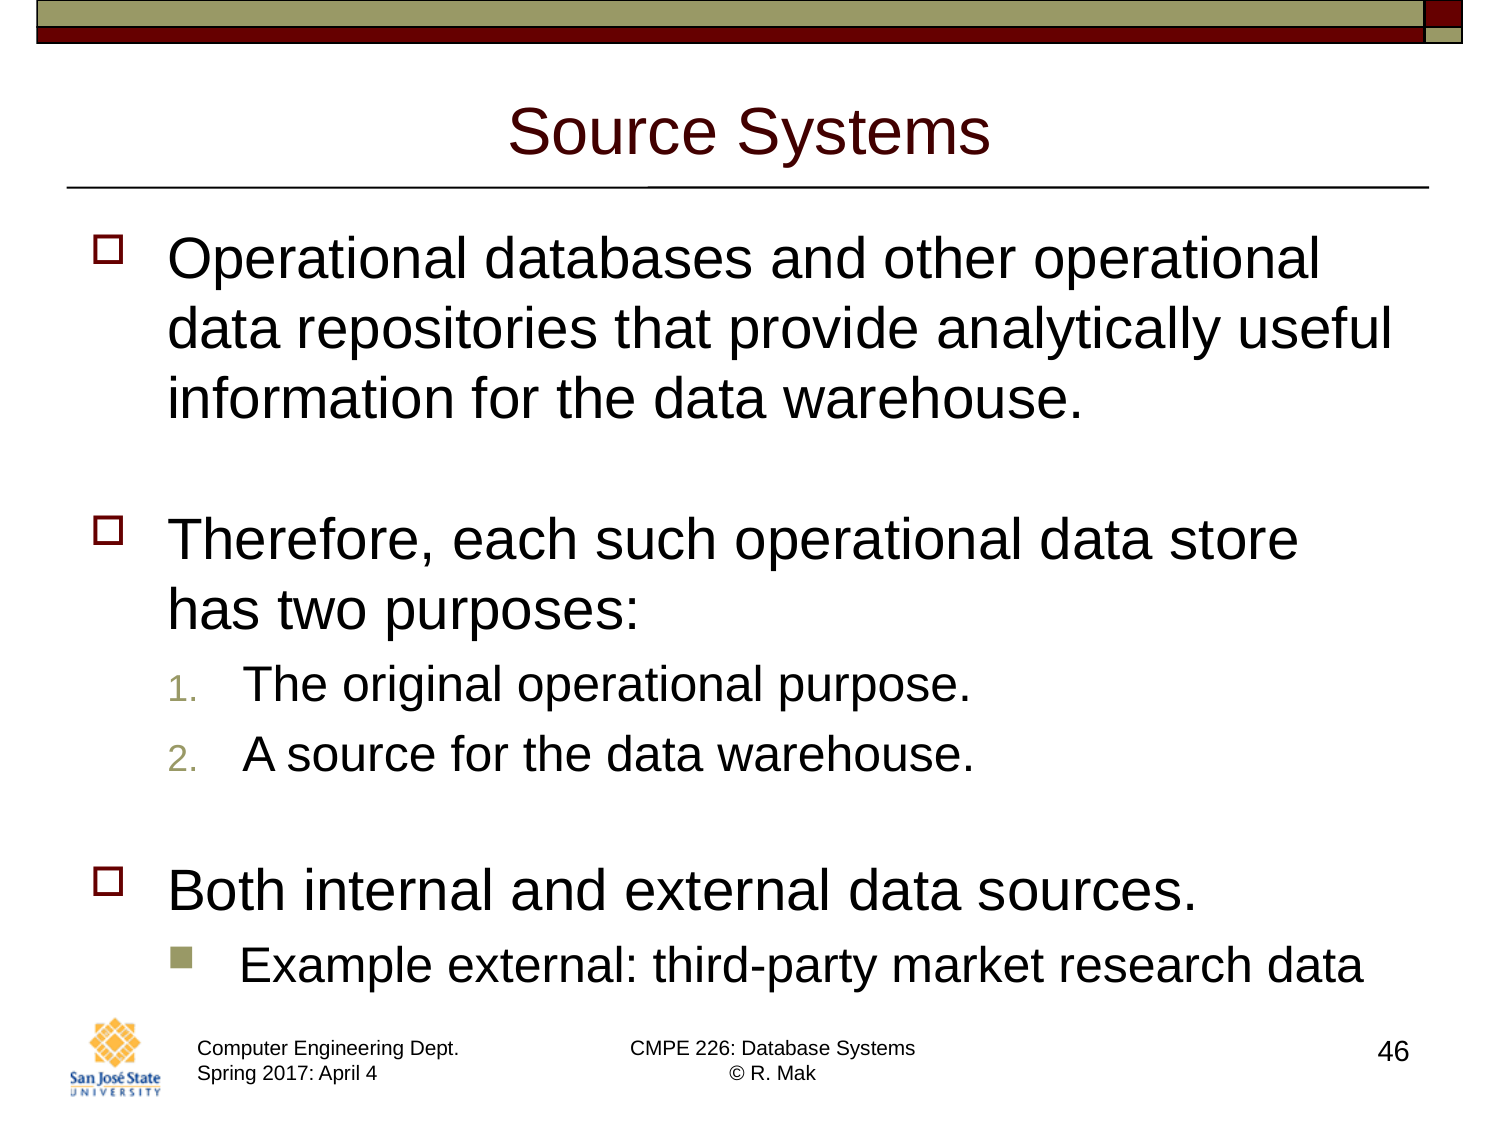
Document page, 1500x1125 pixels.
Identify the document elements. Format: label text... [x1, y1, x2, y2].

picture [60, 1012, 166, 1112]
title Source Systems [75, 67, 1425, 175]
slide_number 46 [1112, 1025, 1425, 1100]
list Operational databases and other operational data repositories that provide analytically useful information for the data warehouse. Therefore, each such operational data store has two purposes: The original operational purpose. A source for the data warehouse. Both internal and external data sources. Example external: third-party market research data [75, 212, 1425, 1006]
